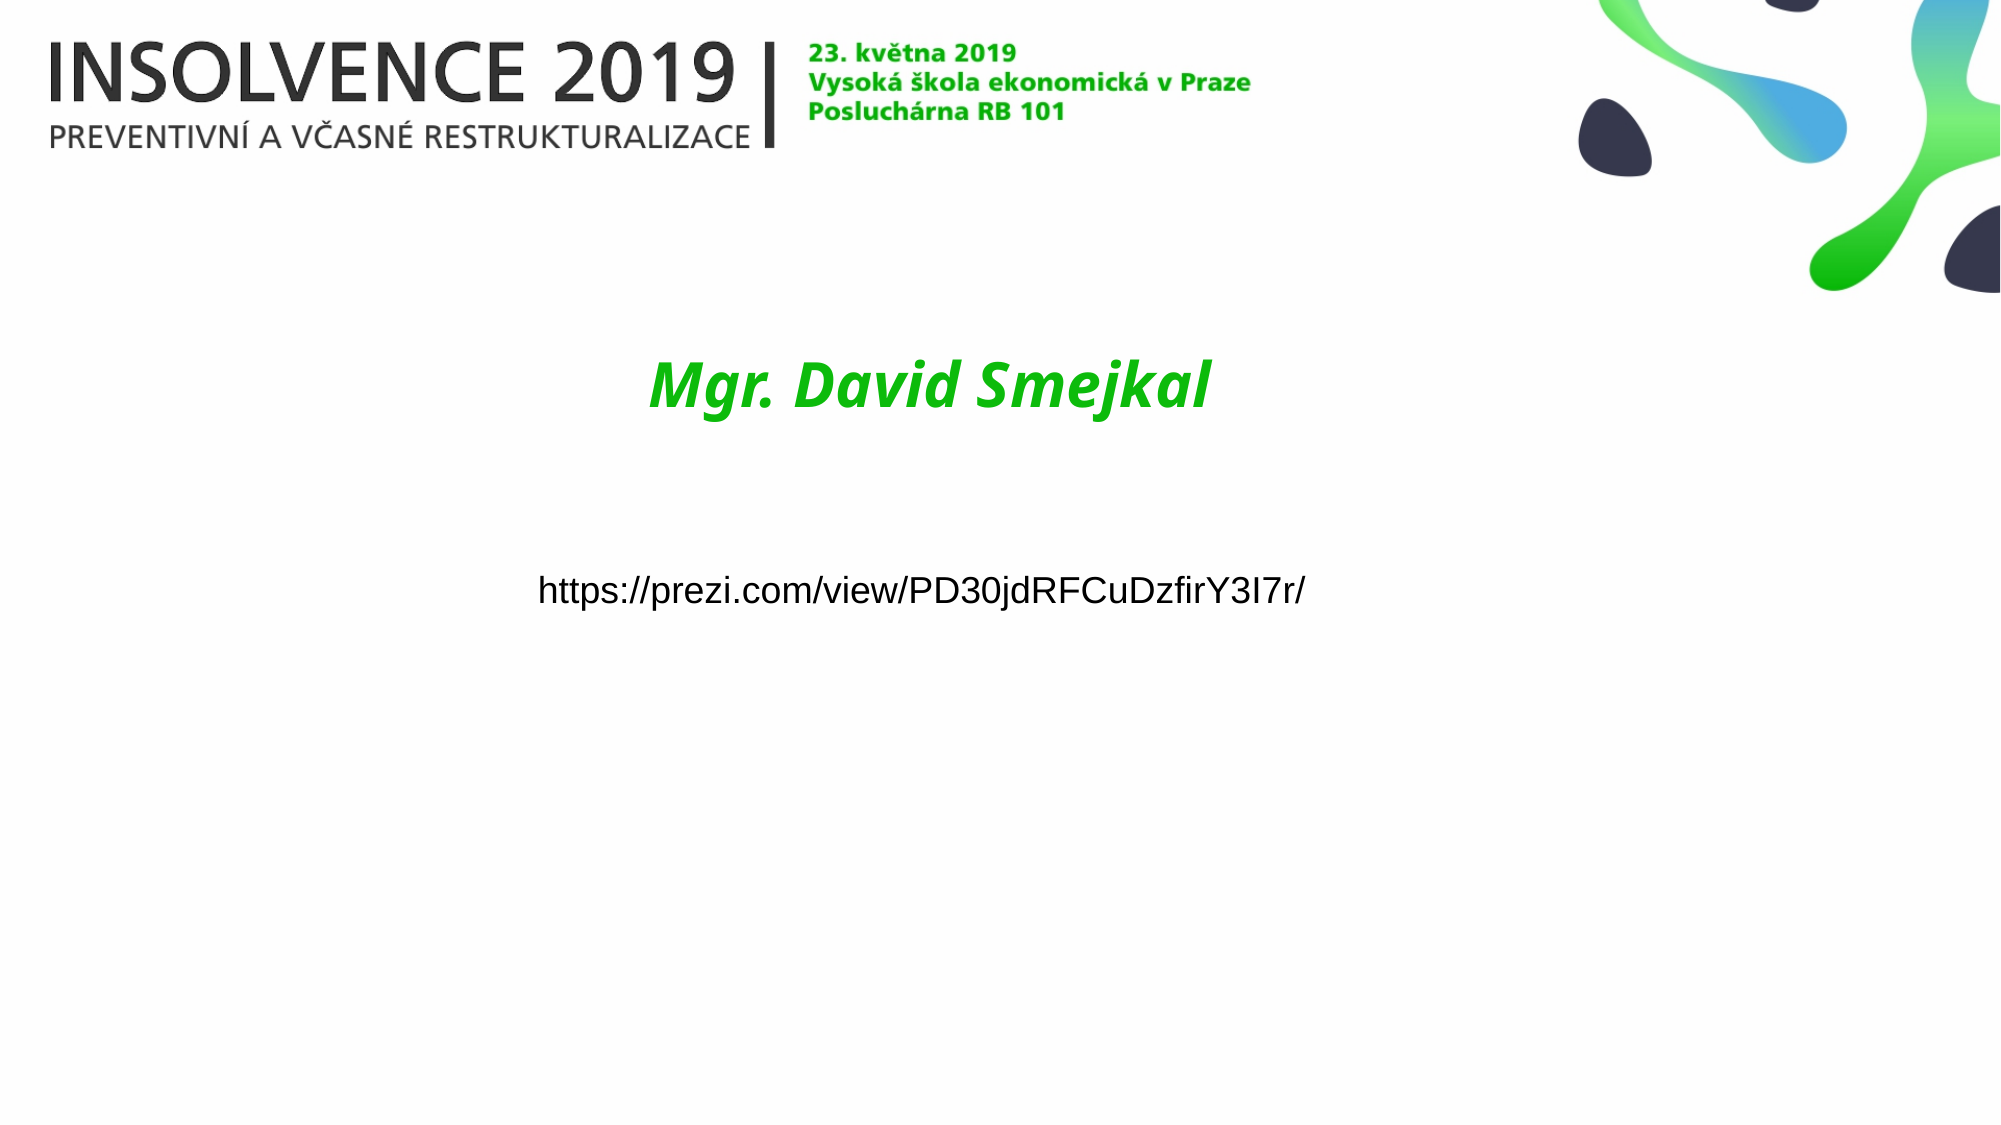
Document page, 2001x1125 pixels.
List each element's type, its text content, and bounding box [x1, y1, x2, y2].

text_box Mgr. David Smejkal [91, 337, 1769, 727]
text_box https://prezi.com/view/PD30jdRFCuDzfirY3I7r/ [522, 558, 1418, 709]
picture [0, 0, 2001, 1125]
